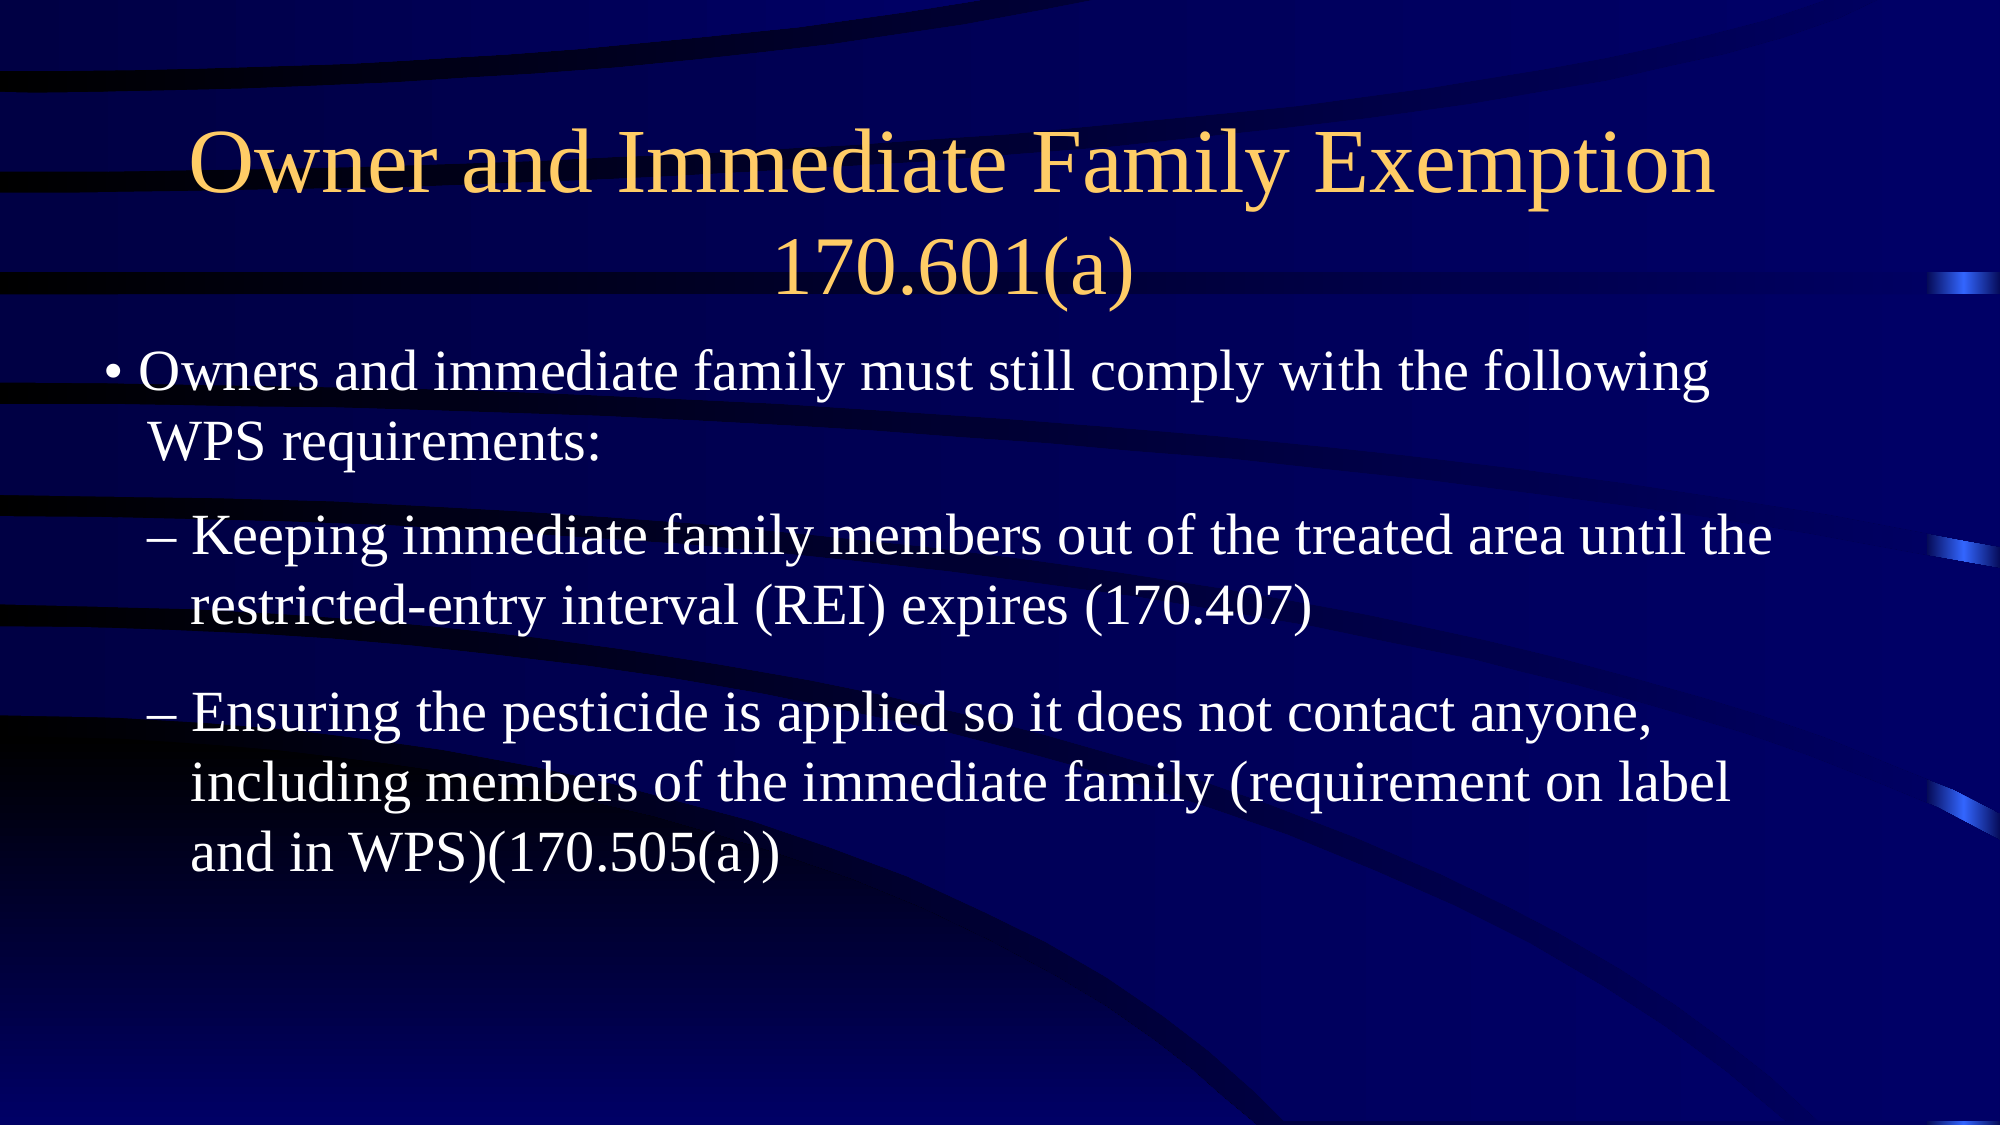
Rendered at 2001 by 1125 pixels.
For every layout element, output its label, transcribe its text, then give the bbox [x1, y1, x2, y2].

title Owner and Immediate Family Exemption 170.601(a) [103, 112, 1804, 300]
list • Owners and immediate family must still comply with the following WPS requirements: – Keeping immediate family members out of the treated area until the restricted-entry interval (REI) expires (170.407) – Ensuring the pesticide is applied so it does not contact anyone, including members of the immediate family (requirement on label and in WPS)(170.505(a)) [88, 324, 1789, 1000]
